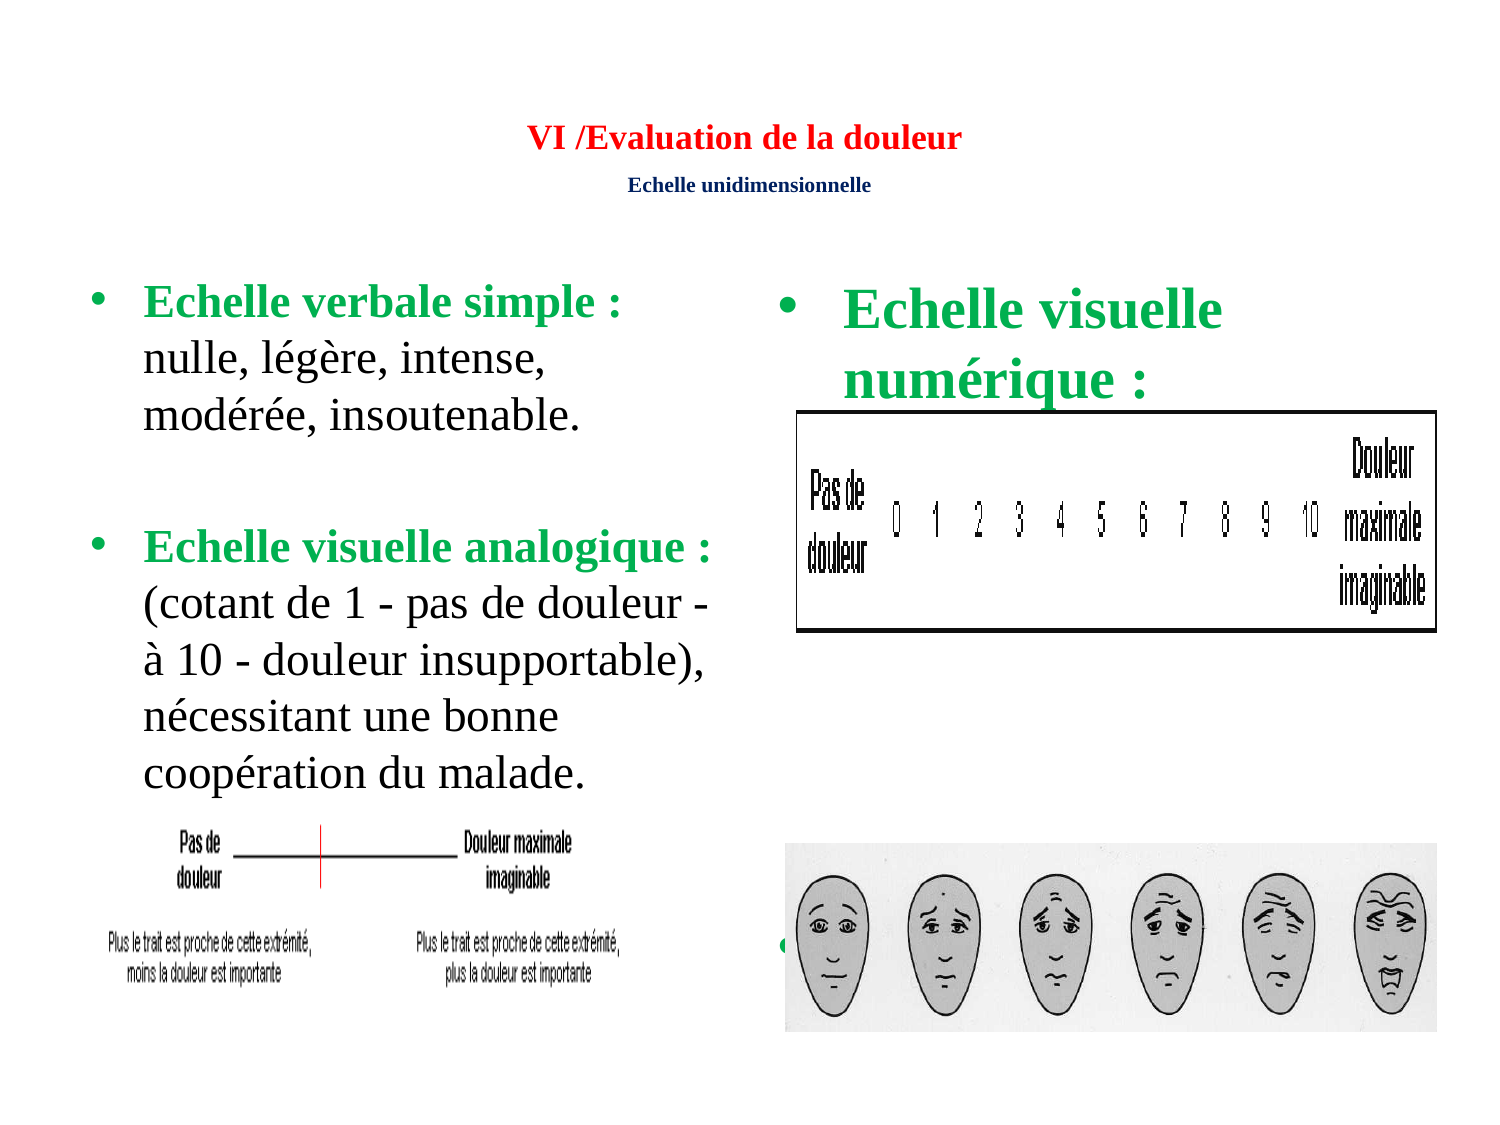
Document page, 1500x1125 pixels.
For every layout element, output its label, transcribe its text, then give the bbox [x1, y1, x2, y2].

list Echelle visuelle numérique : Echelle faciale [762, 262, 1425, 1005]
picture [105, 808, 622, 999]
picture [796, 409, 1438, 633]
title VI /Evaluation de la douleur Echelle unidimensionnelle [70, 105, 1421, 293]
picture [784, 843, 1438, 1032]
list Echelle verbale simple : nulle, légère, intense, modérée, insoutenable. Echelle visuelle analogique : (cotant de 1 - pas de douleur - à 10 - douleur insupportable), nécessitant une bonne coopération du malade. [75, 262, 738, 1005]
